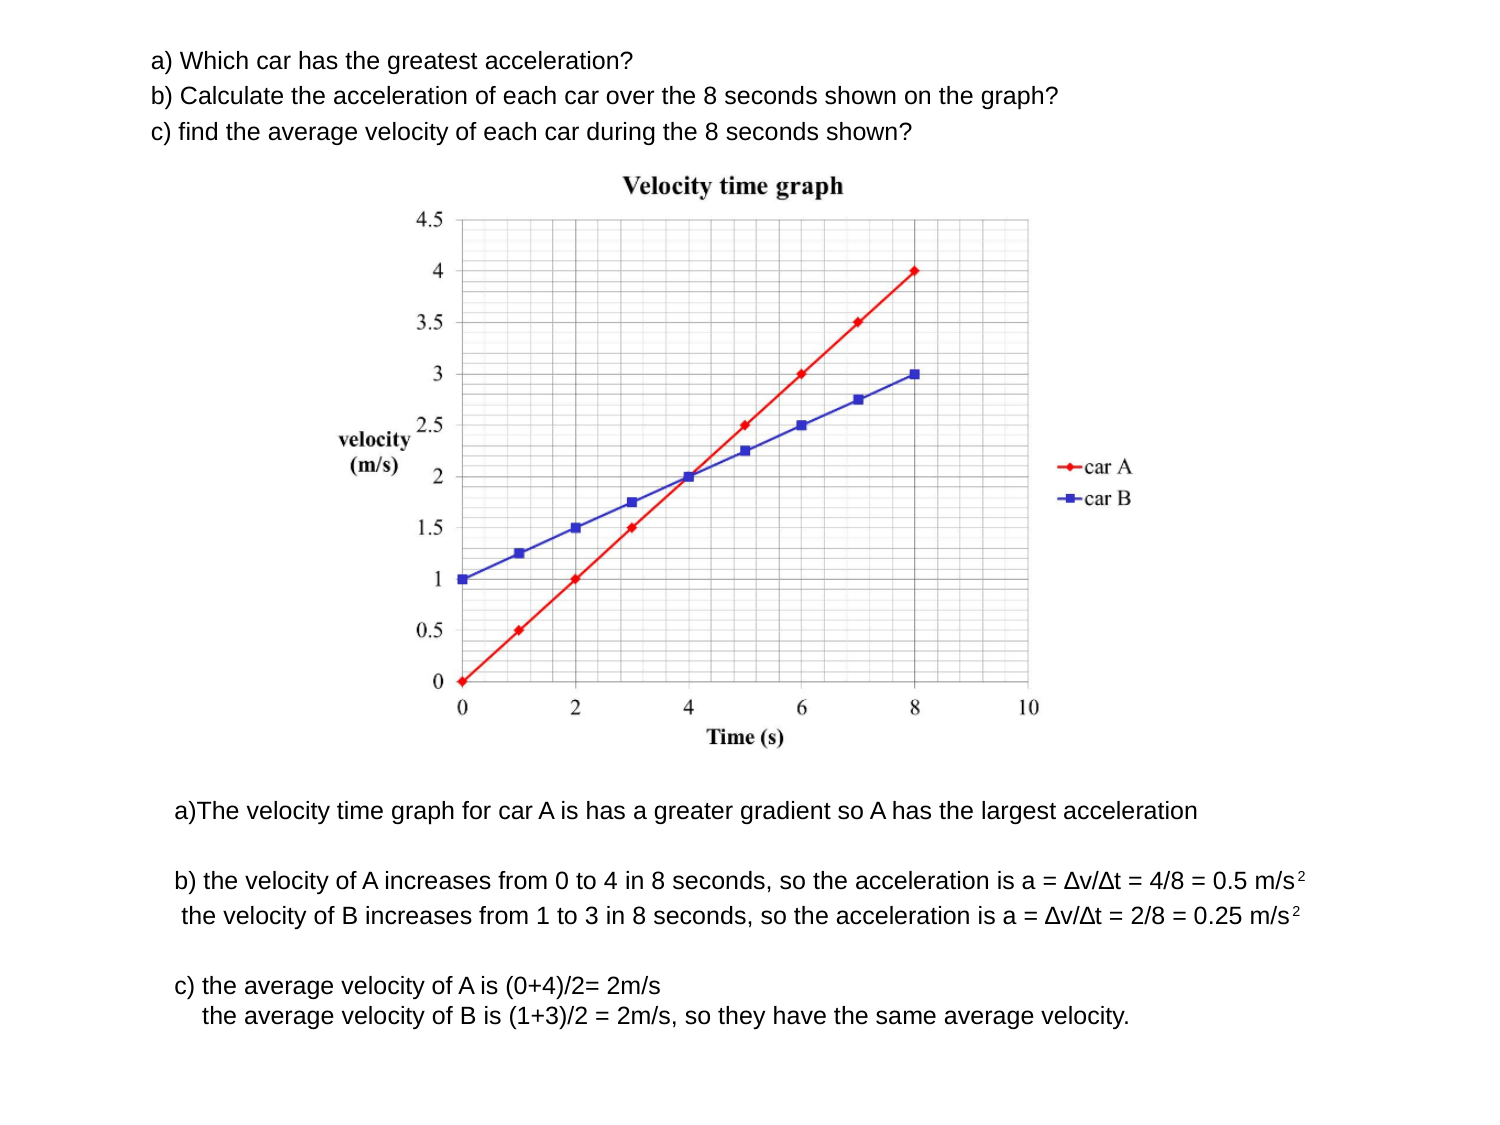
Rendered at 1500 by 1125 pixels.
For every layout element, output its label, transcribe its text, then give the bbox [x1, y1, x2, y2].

picture [330, 160, 1143, 764]
text_box a)The velocity time graph for car A is has a greater gradient so A has the largest acceleration b) the velocity of A increases from 0 to 4 in 8 seconds, so the acceleration is a = ∆v/∆t = 4/8 = 0.5 m/s2 the velocity of B increases from 1 to 3 in 8 seconds, so the acceleration is a = ∆v/∆t = 2/8 = 0.25 m/s2 c) the average velocity of A is (0+4)/2= 2m/s the average velocity of B is (1+3)/2 = 2m/s, so they have the same average velocity. [159, 786, 1500, 1044]
list a) Which car has the greatest acceleration? b) Calculate the acceleration of each car over the 8 seconds shown on the graph? c) find the average velocity of each car during the 8 seconds shown? [135, 37, 1338, 150]
